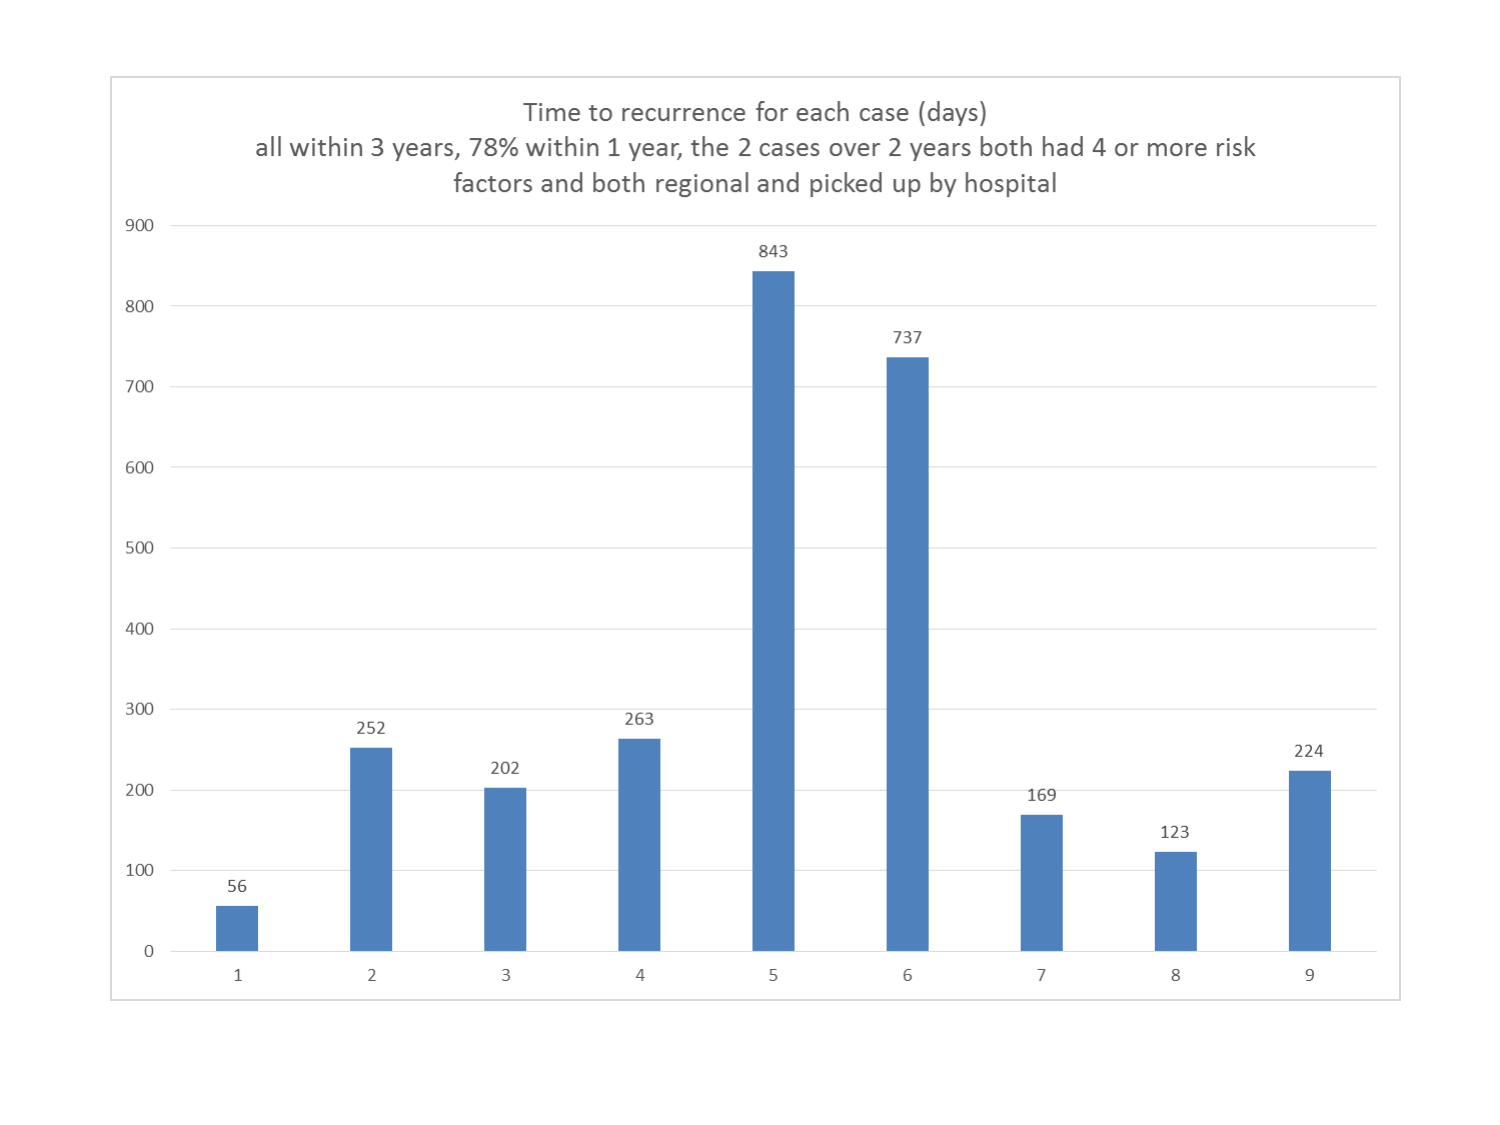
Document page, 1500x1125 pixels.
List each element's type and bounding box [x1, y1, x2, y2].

text_box [103, 69, 1409, 1008]
